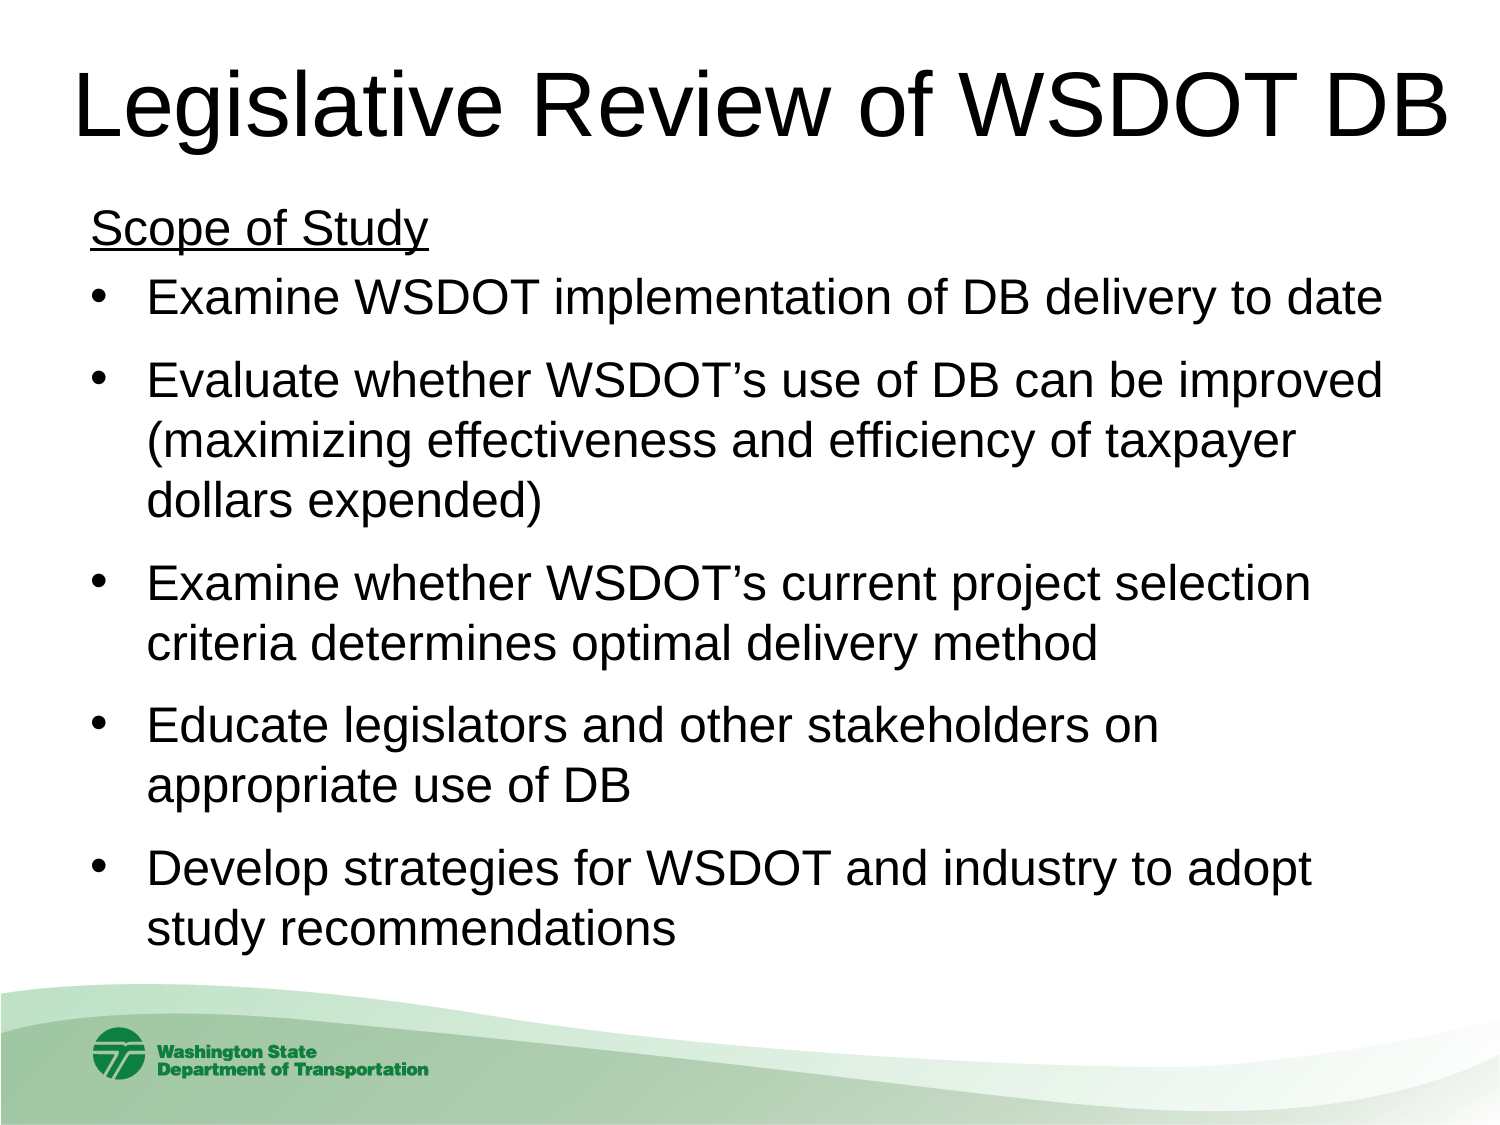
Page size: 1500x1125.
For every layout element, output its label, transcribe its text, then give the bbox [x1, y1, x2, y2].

list Scope of Study Examine WSDOT implementation of DB delivery to date Evaluate whether WSDOT’s use of DB can be improved (maximizing effectiveness and efficiency of taxpayer dollars expended) Examine whether WSDOT’s current project selection criteria determines optimal delivery method Educate legislators and other stakeholders on appropriate use of DB Develop strategies for WSDOT and industry to adopt study recommendations [75, 187, 1425, 1005]
title Legislative Review of WSDOT DB [50, 6, 1475, 194]
picture [0, 0, 1500, 1125]
